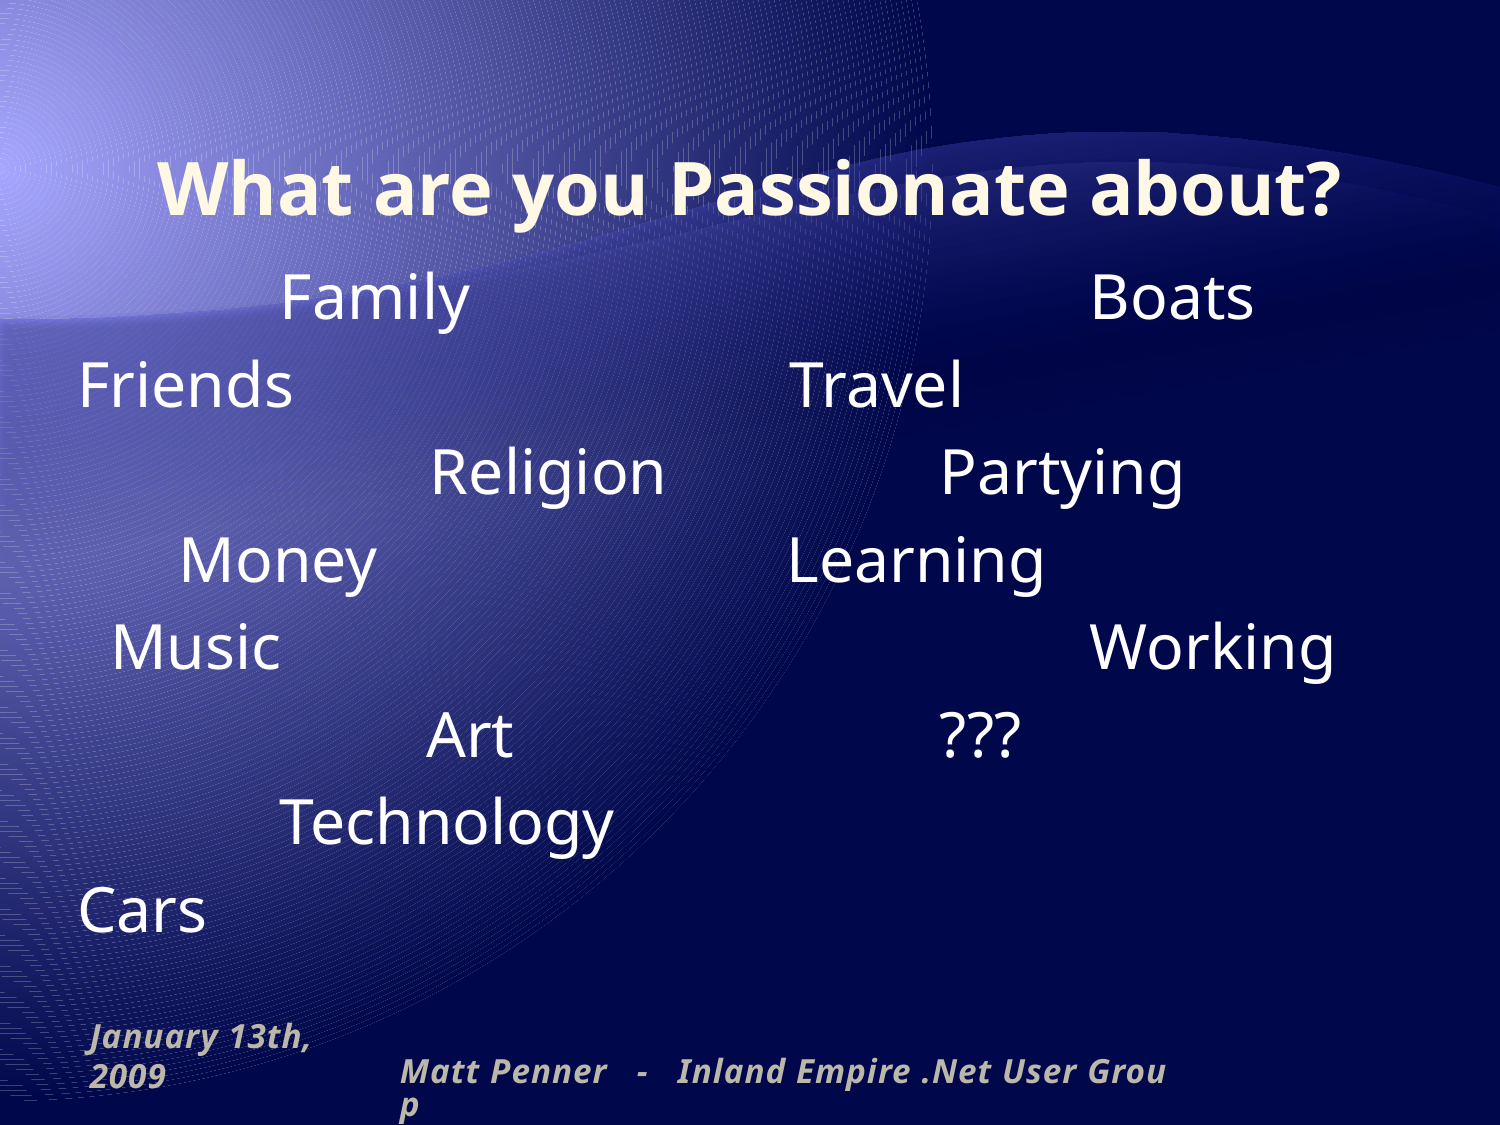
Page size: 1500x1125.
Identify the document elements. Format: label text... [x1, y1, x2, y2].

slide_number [75, 1042, 399, 1103]
title What are you Passionate about? [75, 94, 1425, 233]
footer Matt Penner - Inland Empire .Net User Group [399, 1042, 1188, 1103]
list Family Friends Religion Money Music Art Technology Cars Boats Travel Partying Learning Working ??? [62, 249, 1413, 1000]
